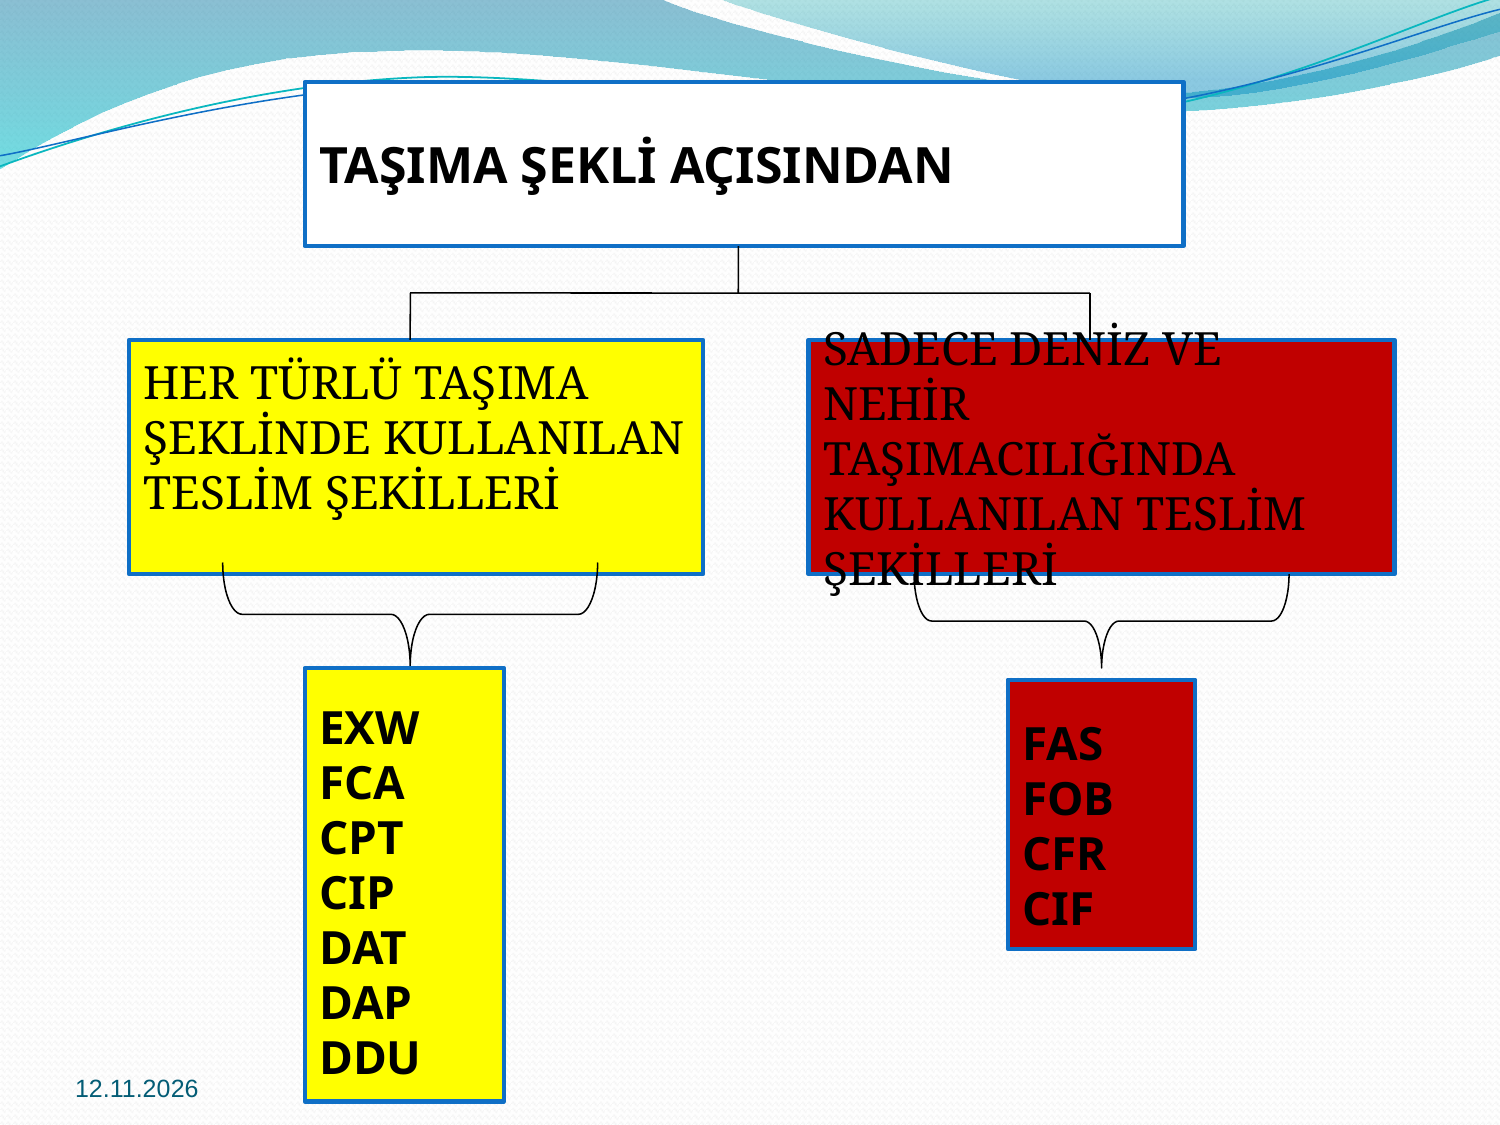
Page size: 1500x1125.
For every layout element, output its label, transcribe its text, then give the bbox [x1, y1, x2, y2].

text_box [914, 574, 1290, 668]
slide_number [75, 1042, 425, 1103]
text_box FAS FOB CFR CIF [1006, 678, 1197, 951]
text_box EXW FCA CPT CIP DAT DAP DDU [303, 666, 506, 1104]
text_box HER TÜRLÜ TAŞIMA ŞEKLİNDE KULLANILAN TESLİM ŞEKİLLERİ [127, 338, 705, 576]
text_box SADECE DENİZ VE NEHİR TAŞIMACILIĞINDA KULLANILAN TESLİM ŞEKİLLERİ [806, 338, 1397, 576]
text_box [222, 562, 598, 666]
text_box TAŞIMA ŞEKLİ AÇISINDAN [303, 80, 1186, 248]
